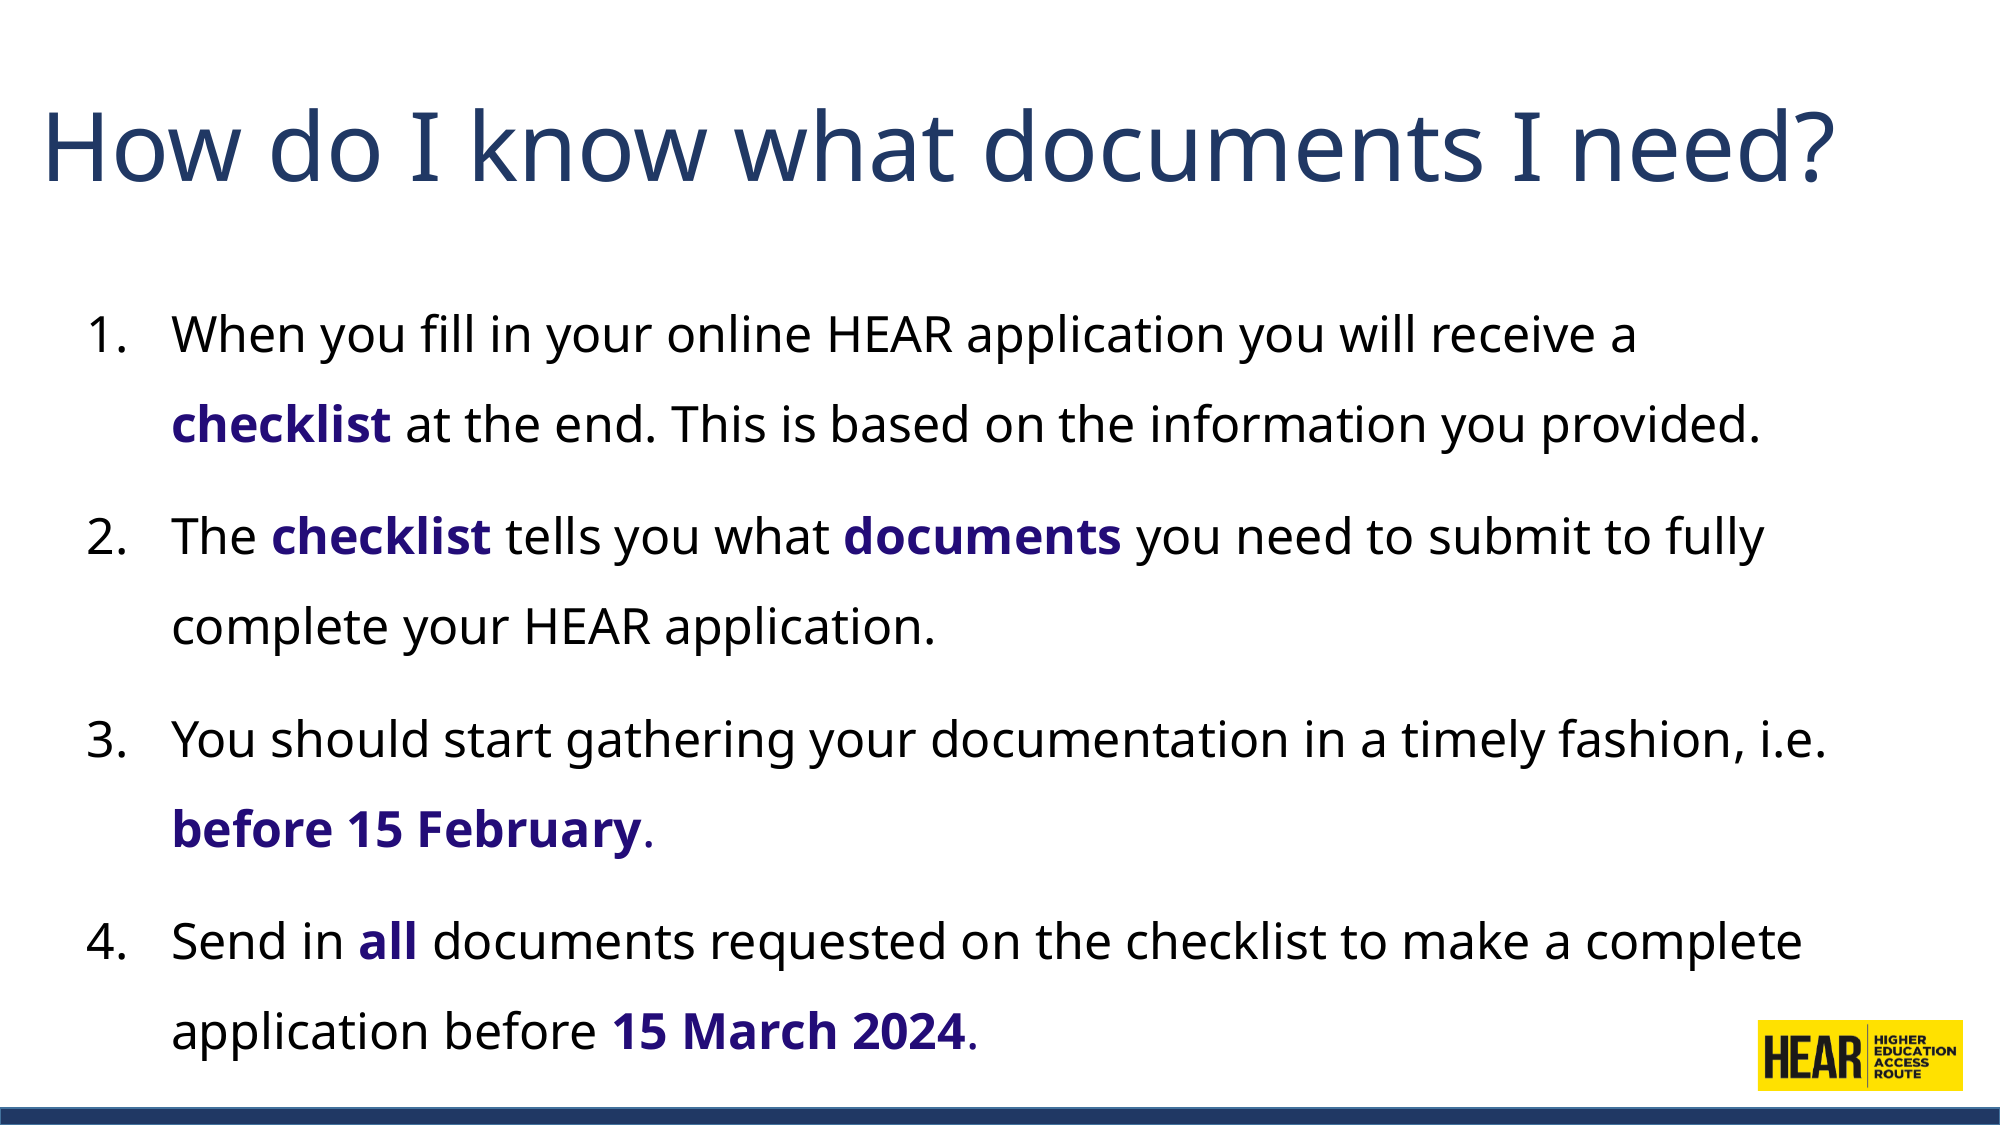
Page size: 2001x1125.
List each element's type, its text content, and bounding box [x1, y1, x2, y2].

text_box How do I know what documents I need? [25, 20, 1853, 208]
picture [1757, 1019, 1963, 1091]
text_box [0, 1107, 2000, 1125]
text_box When you fill in your online HEAR application you will receive a checklist at the end. This is based on the information you provided. The checklist tells you what documents you need to submit to fully complete your HEAR application. You should start gathering your documentation in a timely fashion, i.e. before 15 February. Send in all documents requested on the checklist to make a complete application before 15 March 2024. [71, 264, 1874, 1067]
